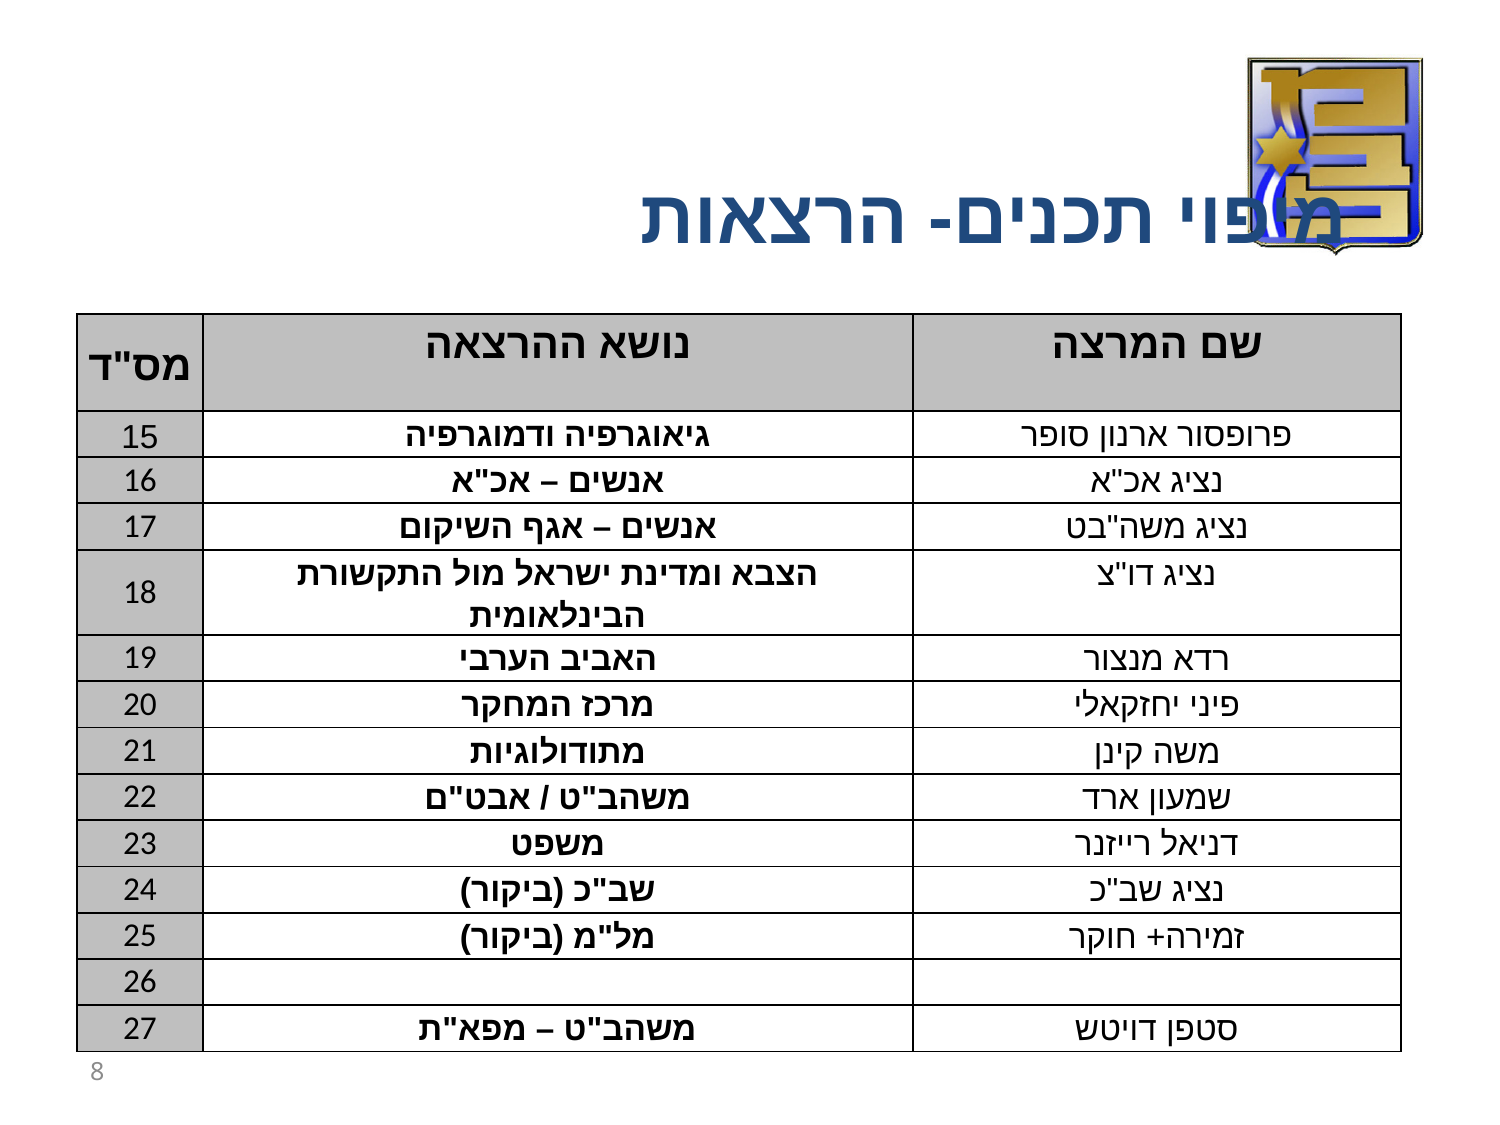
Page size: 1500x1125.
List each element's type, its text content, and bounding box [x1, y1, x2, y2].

table_cell גיאוגרפיה ודמוגרפיה [204, 412, 912, 456]
table_cell 20 [78, 682, 202, 727]
table_cell 22 [78, 775, 202, 819]
table_cell אנשים – אגף השיקום [204, 504, 912, 549]
table_cell 23 [78, 821, 202, 866]
table_cell 27 [78, 1006, 202, 1051]
table_cell שמעון ארד [914, 775, 1400, 819]
table_cell נציג אכ"א [914, 458, 1400, 502]
table_cell שב"כ (ביקור) [204, 867, 912, 912]
table_cell 18 [78, 551, 202, 634]
text_box מיפוי תכנים- הרצאות [100, 78, 1363, 266]
table_cell פרופסור ארנון סופר [914, 412, 1400, 456]
table_cell נציג שב"כ [914, 867, 1400, 912]
table_cell 17 [78, 504, 202, 549]
table_cell 19 [78, 636, 202, 680]
table_cell 21 [78, 728, 202, 773]
table_cell זמירה+ חוקר [914, 914, 1400, 958]
table_cell [914, 960, 1400, 1004]
table_cell משפט [204, 821, 912, 866]
table_cell משה קינן [914, 728, 1400, 773]
table_cell האביב הערבי [204, 636, 912, 680]
table_header שם המרצה [914, 315, 1400, 410]
table_cell 24 [78, 867, 202, 912]
table_header נושא ההרצאה [204, 315, 912, 410]
table_cell מל"מ (ביקור) [204, 914, 912, 958]
table_cell מתודולוגיות [204, 728, 912, 773]
table_cell סטפן דויטש [914, 1006, 1400, 1051]
table_cell אנשים – אכ"א [204, 458, 912, 502]
table_cell [204, 960, 912, 1004]
table_cell נציג משה"בט [914, 504, 1400, 549]
table_header מס"ד [78, 315, 202, 410]
table_cell משהב"ט – מפא"ת [204, 1006, 912, 1051]
table_cell הצבא ומדינת ישראל מול התקשורת הבינלאומית [204, 551, 912, 634]
table_cell 25 [78, 914, 202, 958]
table_cell מרכז המחקר [204, 682, 912, 727]
picture [1245, 54, 1424, 256]
table_cell פיני יחזקאלי [914, 682, 1400, 727]
table_cell משהב"ט / אבט"ם [204, 775, 912, 819]
list [40, 278, 1436, 1024]
table_cell 16 [78, 458, 202, 502]
table_cell דניאל רייזנר [914, 821, 1400, 866]
table_cell רדא מנצור [914, 636, 1400, 680]
table_cell נציג דו"צ [914, 551, 1400, 634]
table_cell 26 [78, 960, 202, 1004]
table_cell 15 [78, 412, 202, 456]
slide_number 8 [75, 1052, 425, 1103]
